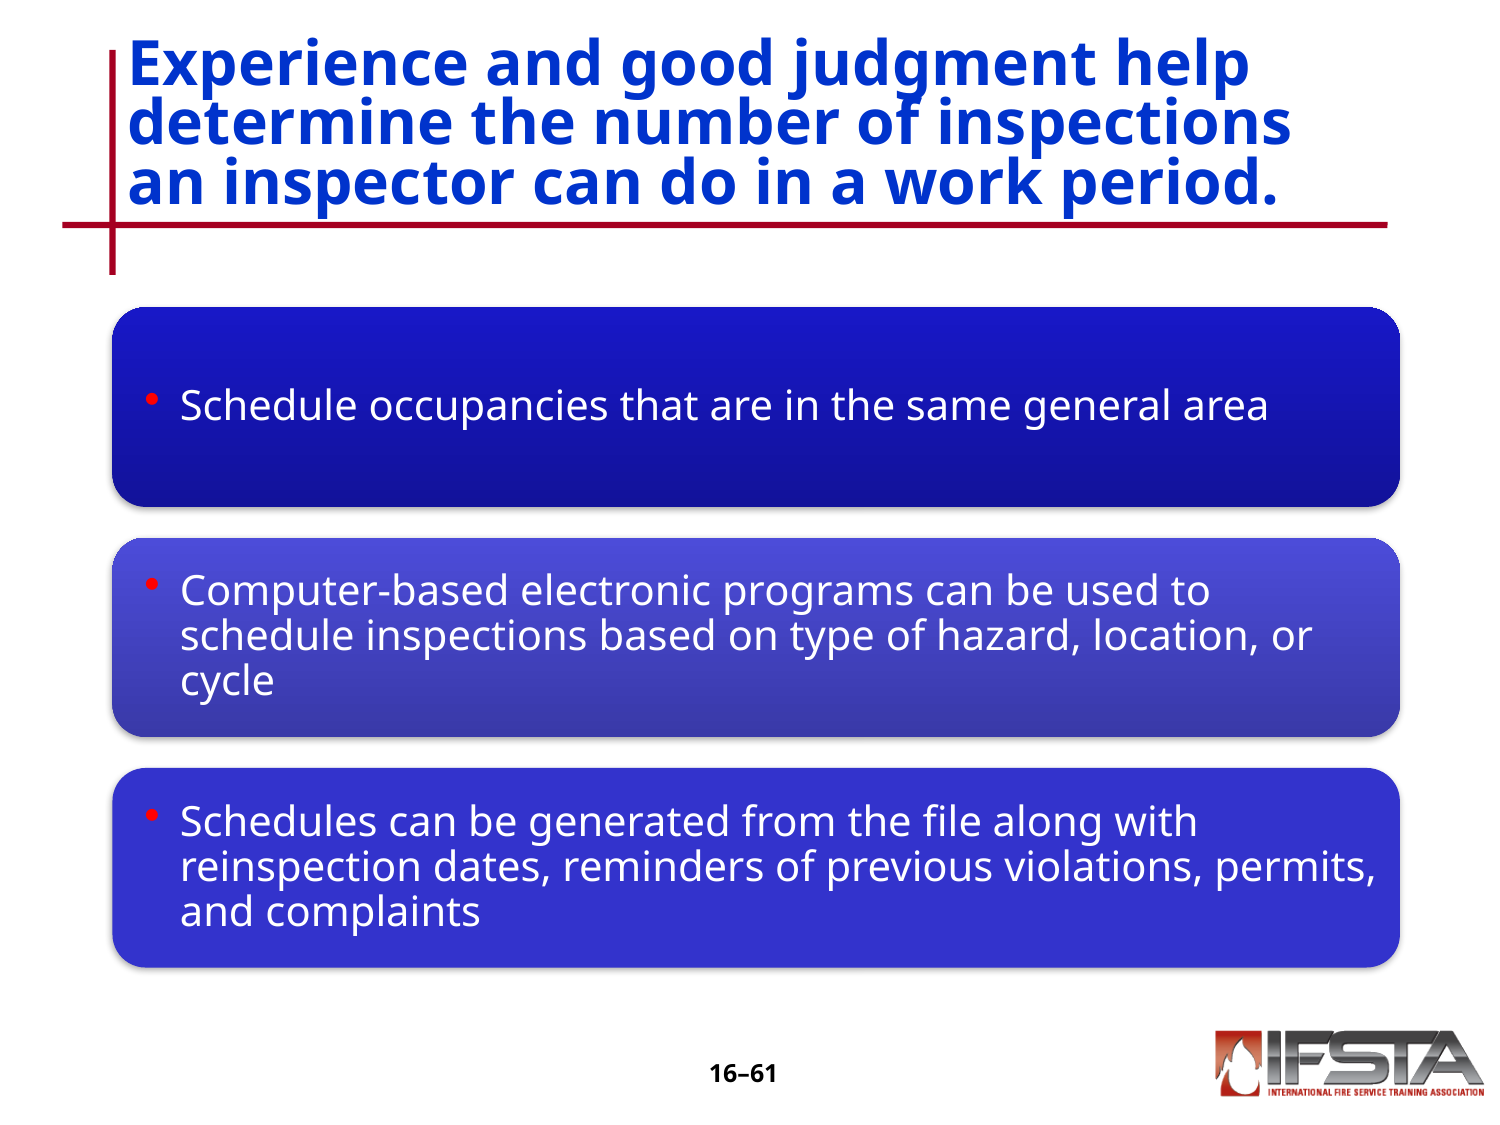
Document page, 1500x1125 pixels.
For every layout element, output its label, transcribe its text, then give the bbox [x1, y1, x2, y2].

title Experience and good judgment help determine the number of inspections an inspector can do in a work period. [112, 29, 1400, 180]
picture [1215, 1030, 1485, 1099]
slide_number 16–60 [587, 1050, 900, 1125]
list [112, 262, 1401, 1013]
